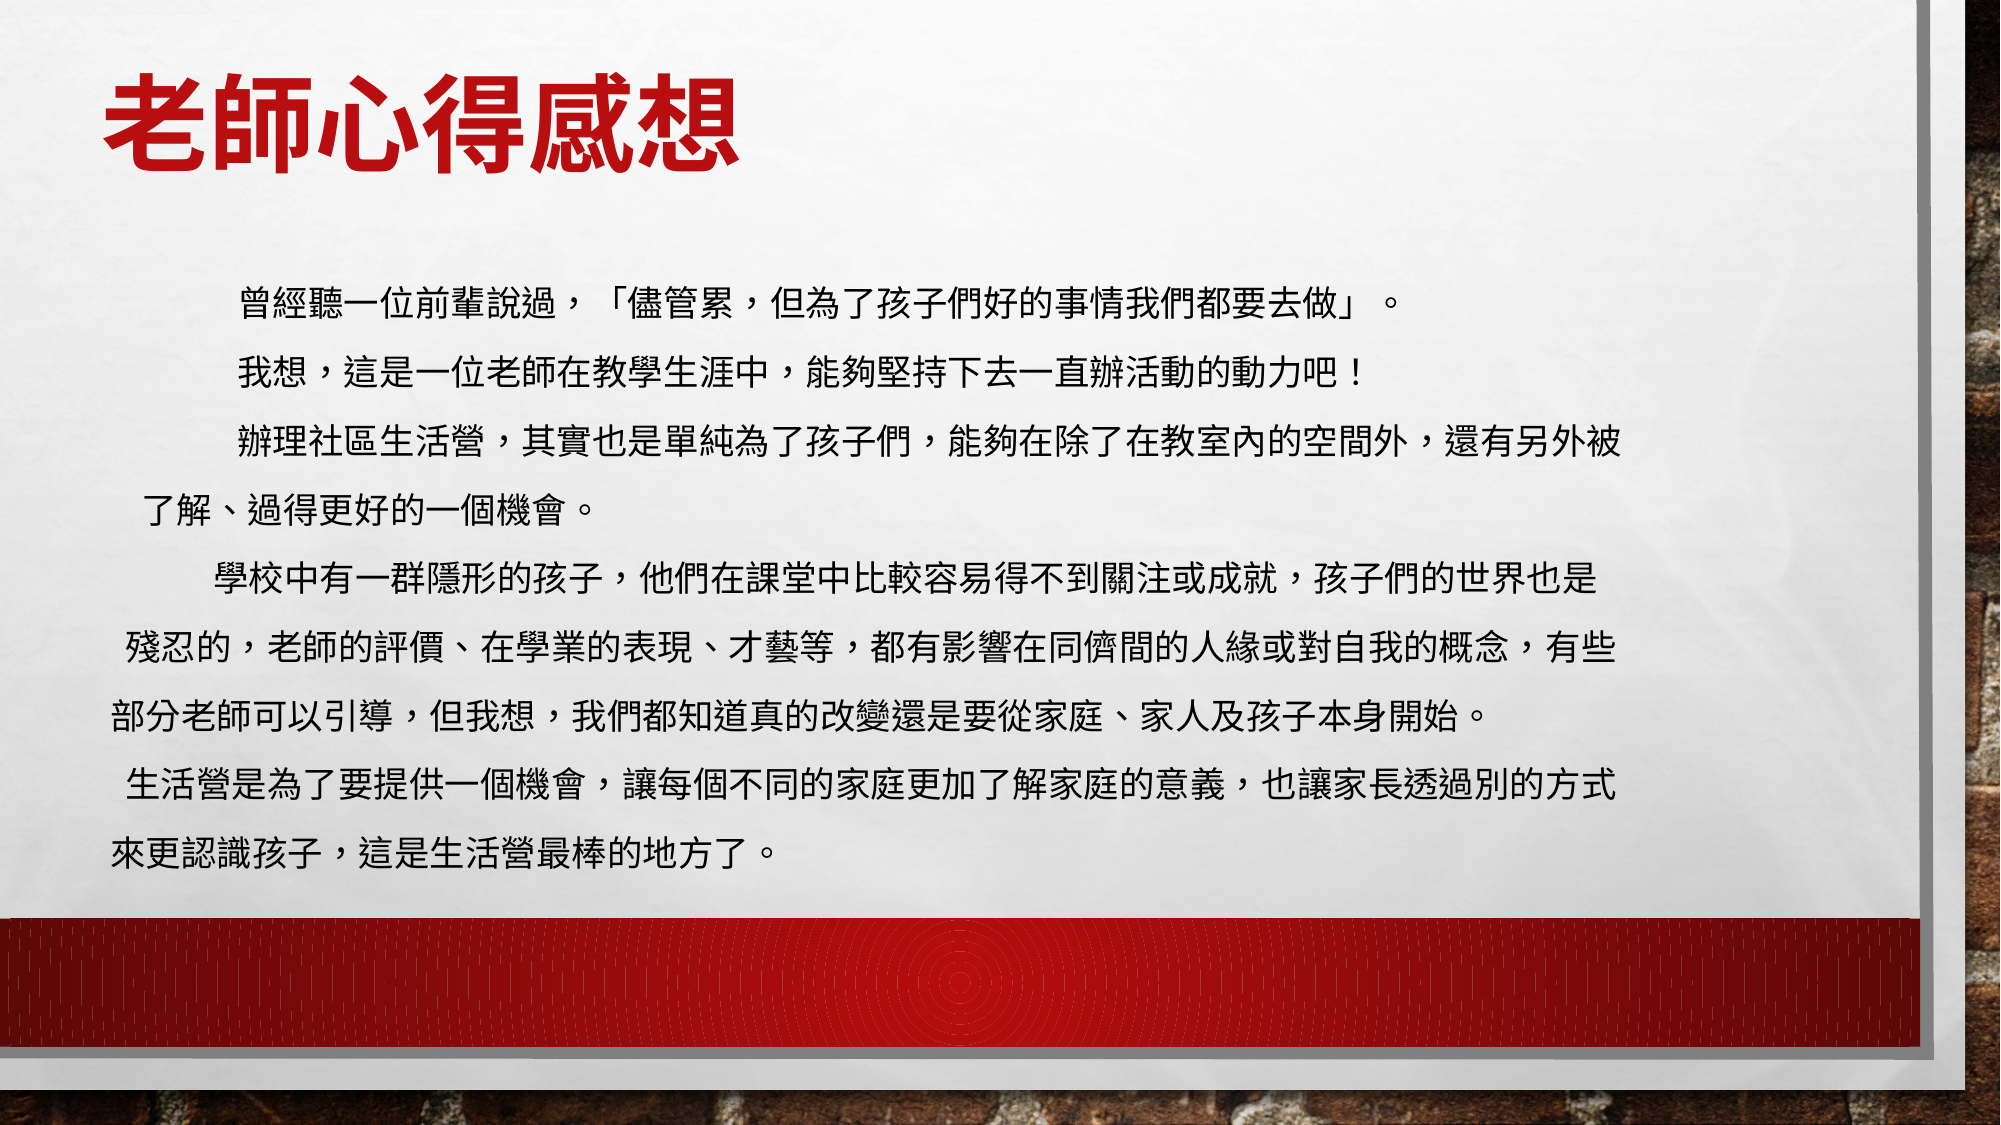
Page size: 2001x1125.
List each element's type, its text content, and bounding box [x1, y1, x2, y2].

list 曾經聽一位前輩說過，「儘管累，但為了孩子們好的事情我們都要去做」。 我想，這是一位老師在教學生涯中，能夠堅持下去一直辦活動的動力吧！ 辦理社區生活營，其實也是單純為了孩子們，能夠在除了在教室內的空間外，還有另外被 了解、過得更好的一個機會。 學校中有一群隱形的孩子，他們在課堂中比較容易得不到關注或成就，孩子們的世界也是 殘忍的，老師的評價、在學業的表現、才藝等，都有影響在同儕間的人緣或對自我的概念，有些 部分老師可以引導，但我想，我們都知道真的改變還是要從家庭、家人及孩子本身開始。 生活營是為了要提供一個機會，讓每個不同的家庭更加了解家庭的意義，也讓家長透過別的方式 來更認識孩子，這是生活營最棒的地方了。 [95, 265, 1801, 895]
title 老師心得感想 [86, 65, 1792, 196]
picture [0, 0, 2000, 1125]
